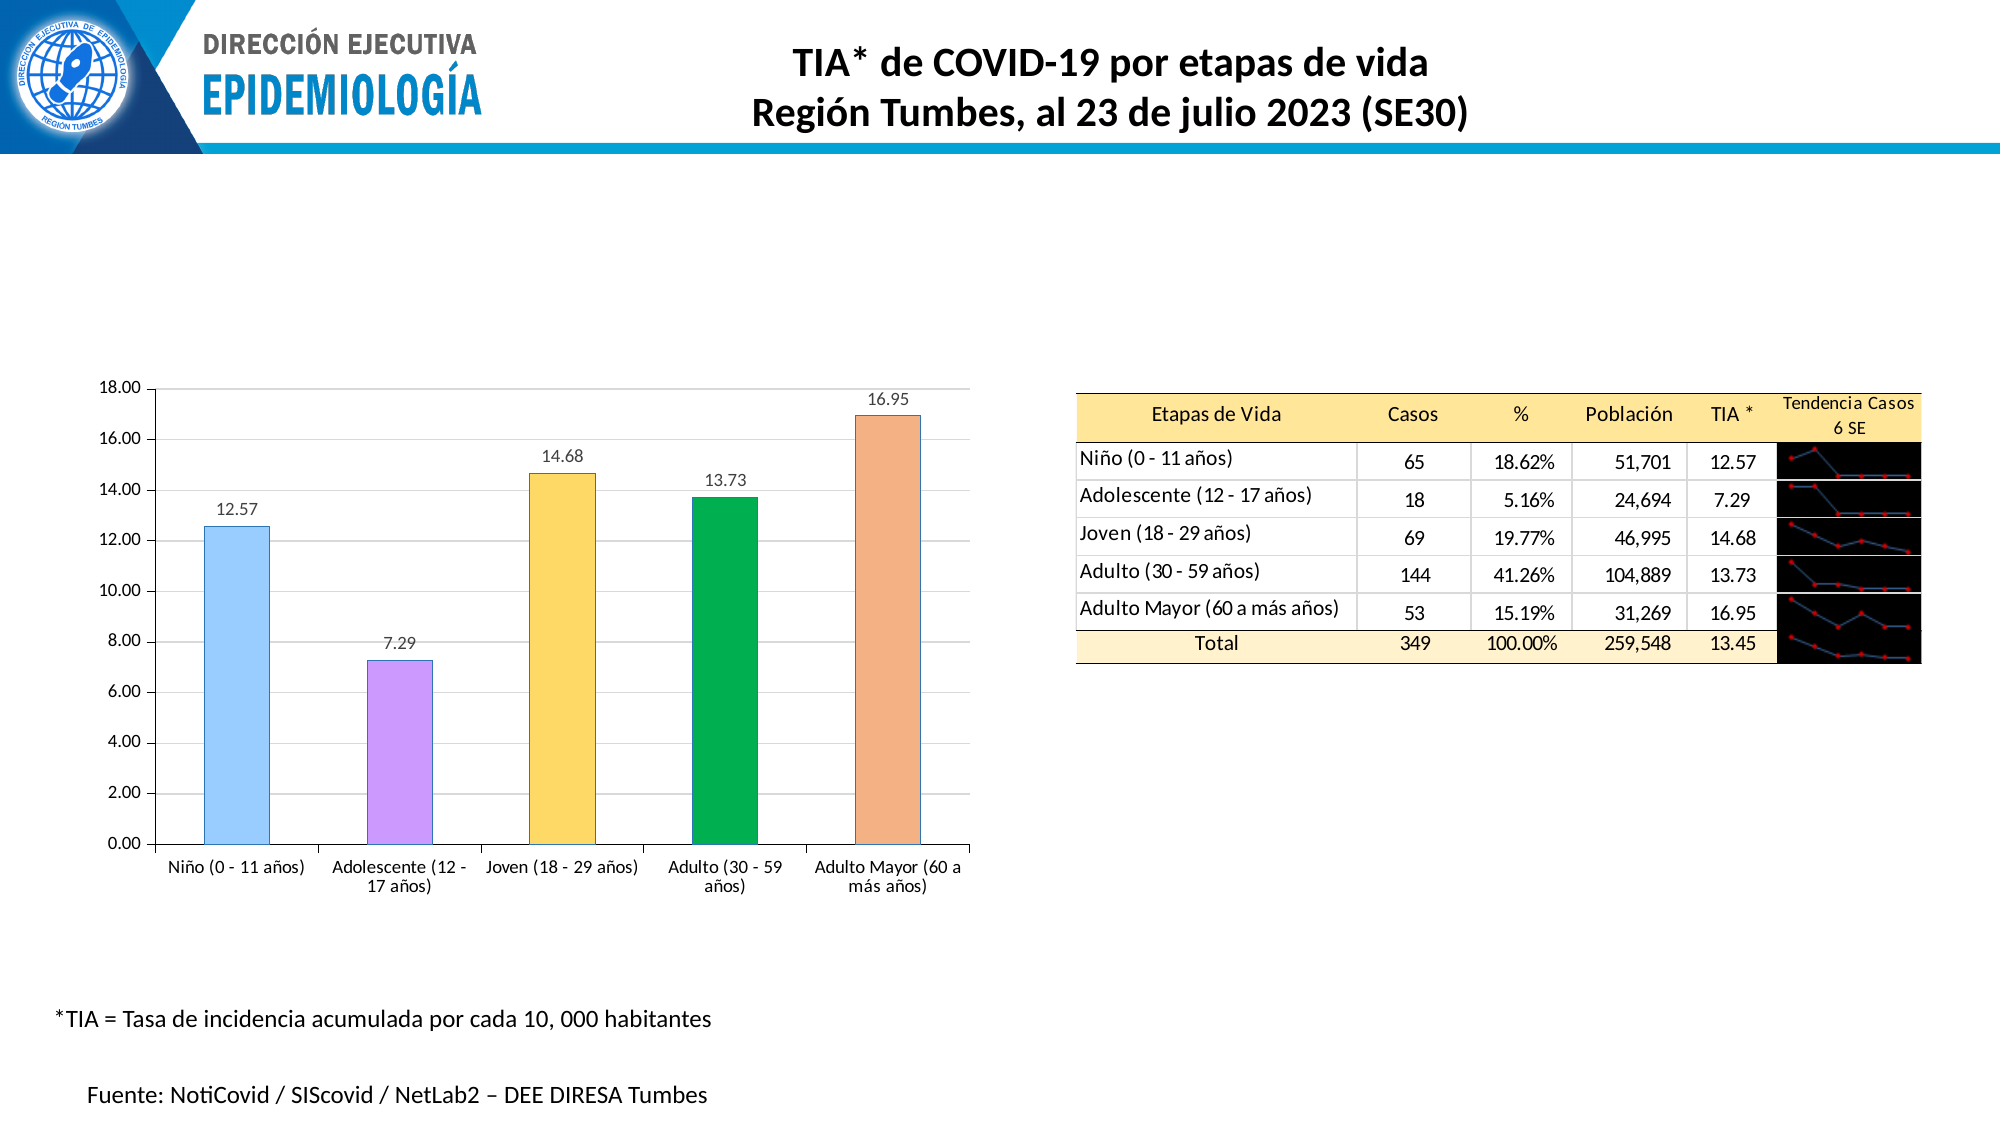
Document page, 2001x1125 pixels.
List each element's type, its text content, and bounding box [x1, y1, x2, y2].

picture [1075, 392, 1923, 665]
text_box [0, 142, 2000, 155]
text_box TIA* de COVID-19 por etapas de vida Región Tumbes, al 23 de julio 2023 (SE30) [512, 27, 1710, 142]
picture [0, 0, 512, 154]
text_box *TIA = Tasa de incidencia acumulada por cada 10, 000 habitantes [38, 995, 768, 1040]
text_box Fuente: NotiCovid / SIScovid / NetLab2 – DEE DIRESA Tumbes [72, 1071, 1228, 1116]
chart [98, 357, 976, 908]
